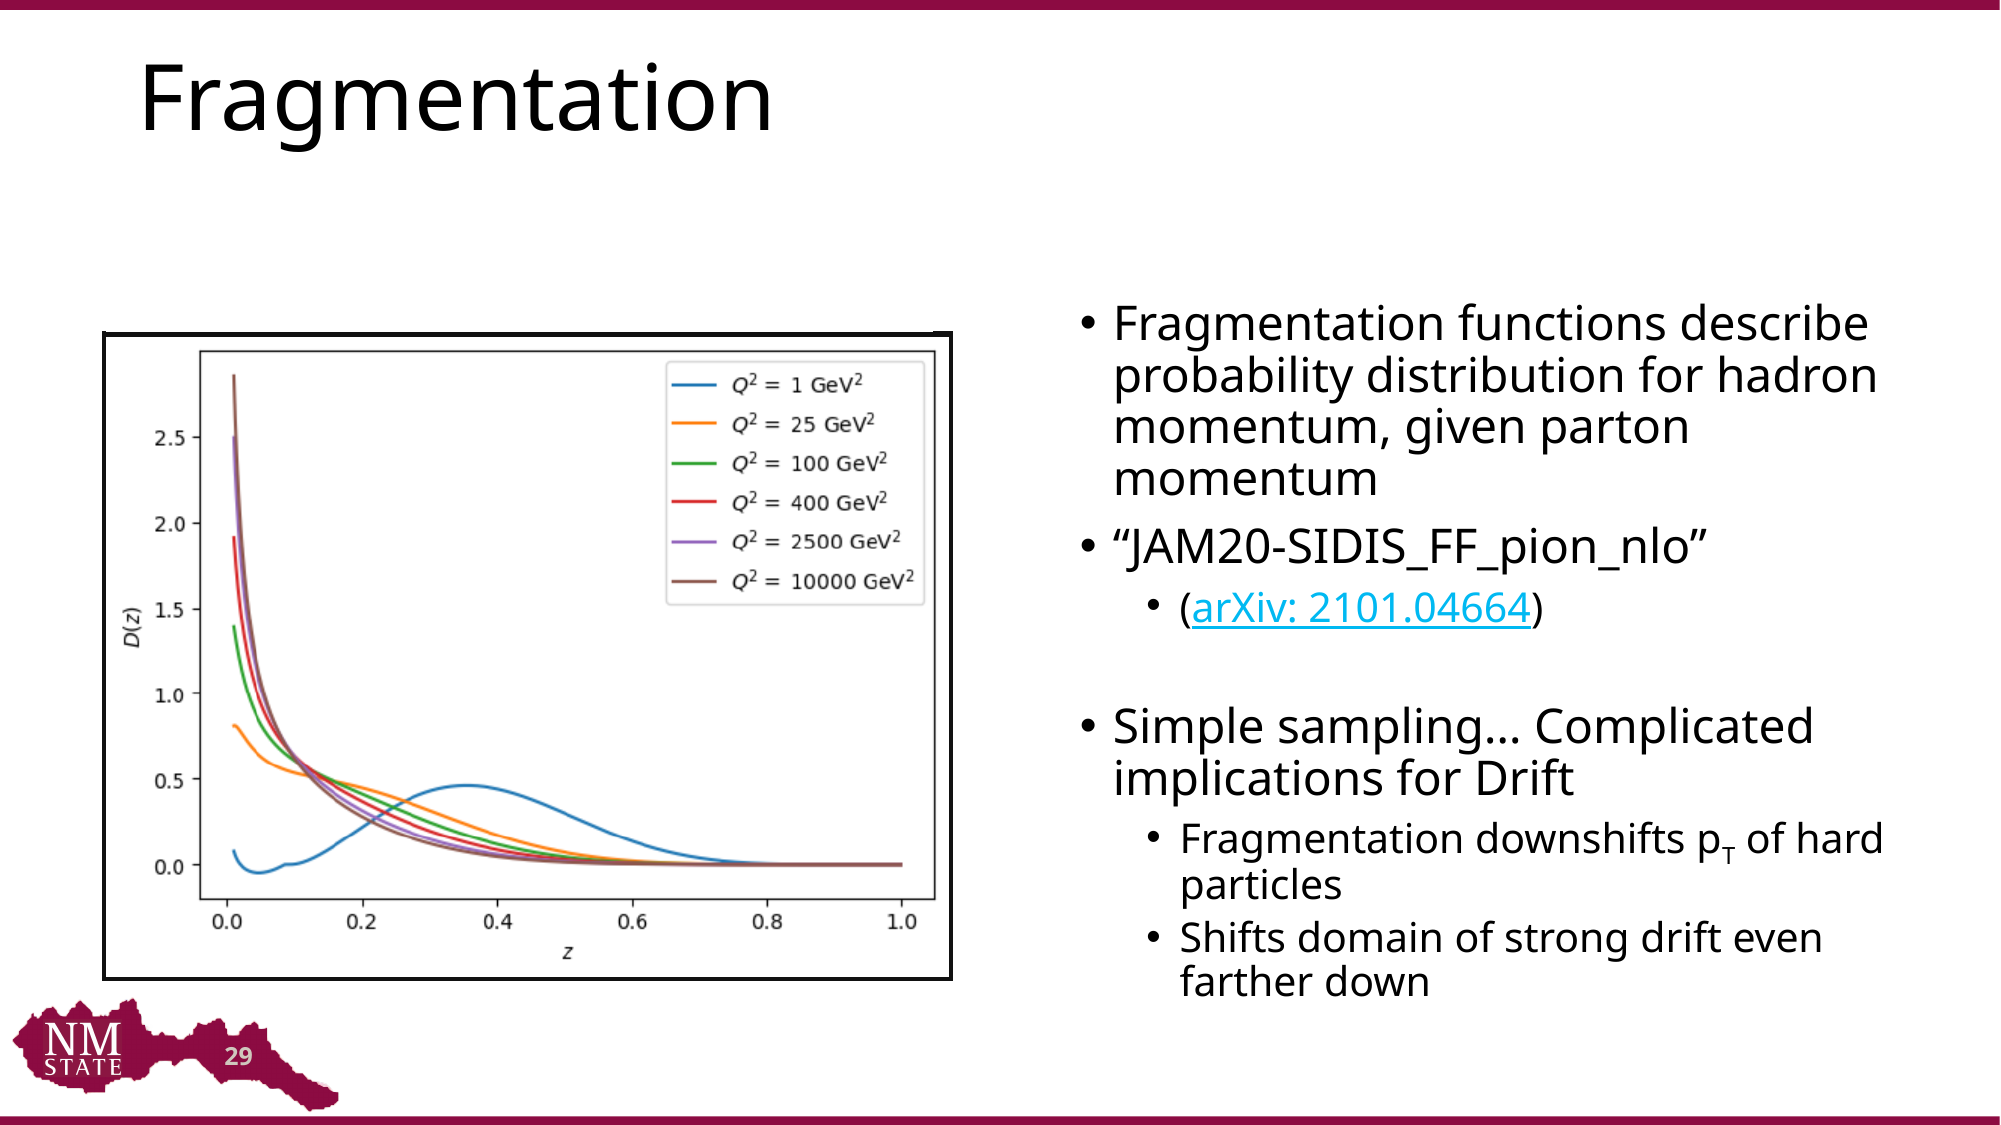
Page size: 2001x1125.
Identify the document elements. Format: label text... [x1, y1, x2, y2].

list Fragmentation functions describe probability distribution for hadron momentum, given parton momentum “JAM20-SIDIS_FF_pion_nlo” (arXiv: 2101.04664) Simple sampling… Complicated implications for Drift Fragmentation downshifts pT of hard particles Shifts domain of strong drift even farther down [1079, 299, 1930, 1014]
picture [1, 331, 953, 1116]
slide_number 29 [201, 1027, 277, 1088]
title Fragmentation [137, 10, 1863, 192]
